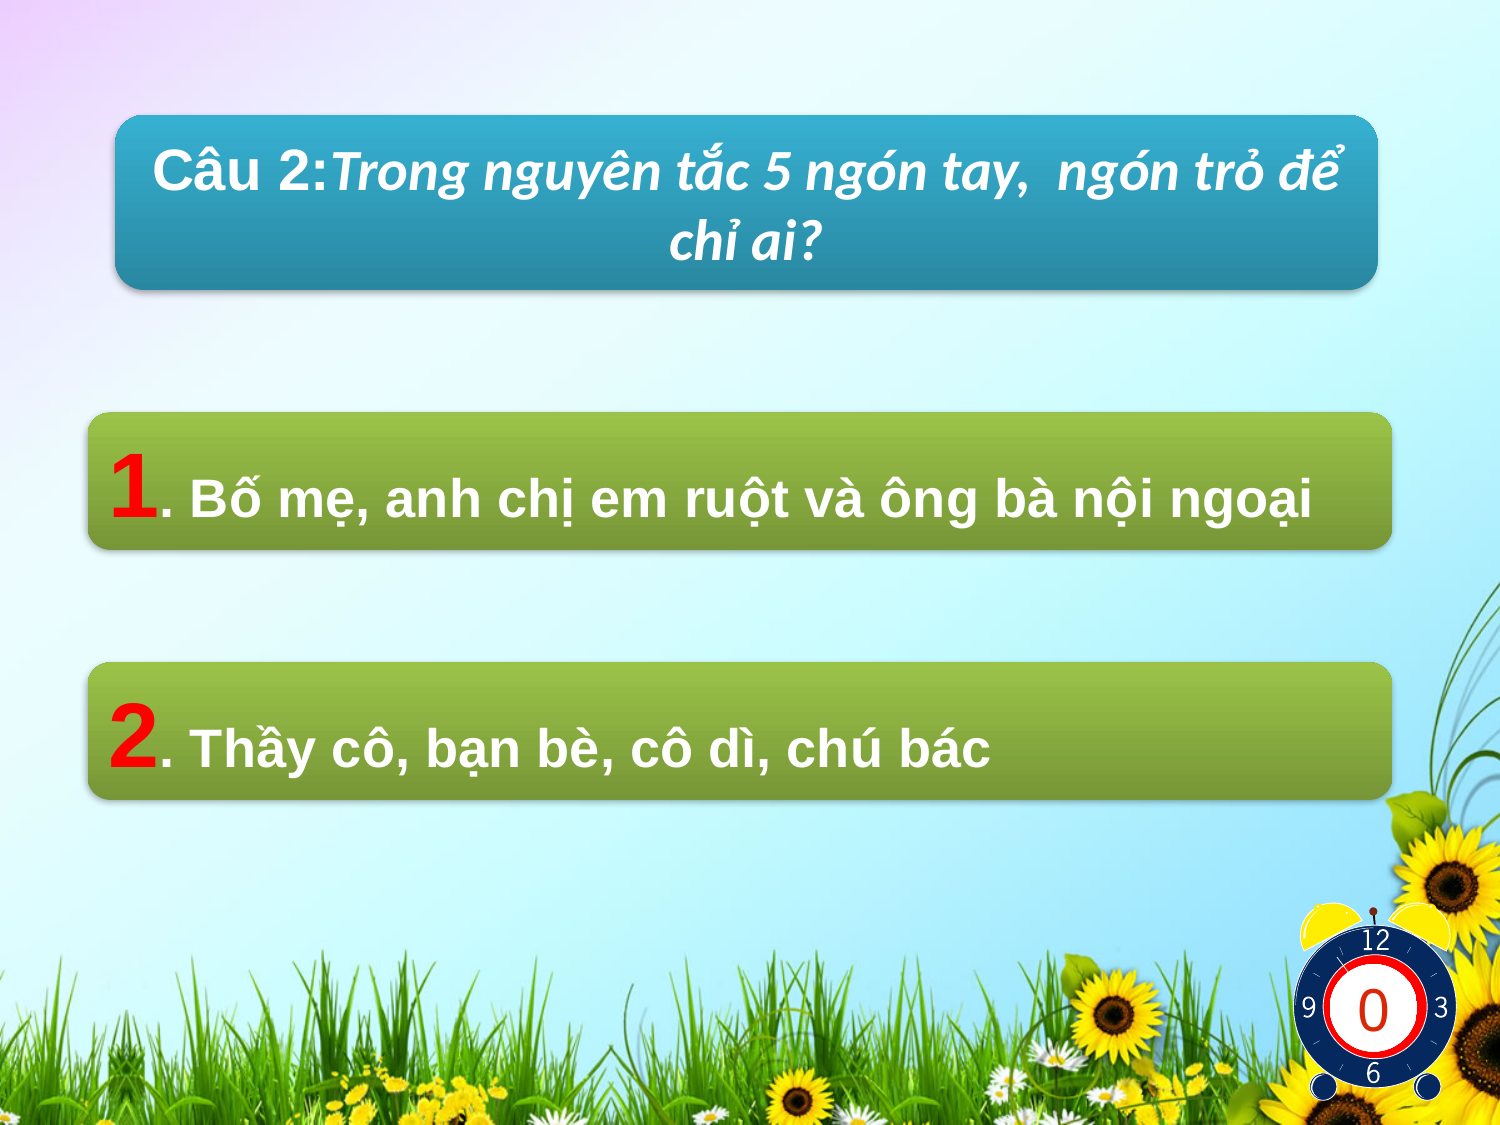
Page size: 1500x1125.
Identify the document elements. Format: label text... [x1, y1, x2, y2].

text_box 2. Thầy cô, bạn bè, cô dì, chú bác [87, 662, 1393, 800]
text_box 1. Bố mẹ, anh chị em ruột và ông bà nội ngoại [87, 412, 1393, 550]
picture [0, 0, 1500, 1125]
text_box Câu 2:Trong nguyên tắc 5 ngón tay, ngón trỏ để chỉ ai? [115, 114, 1378, 291]
